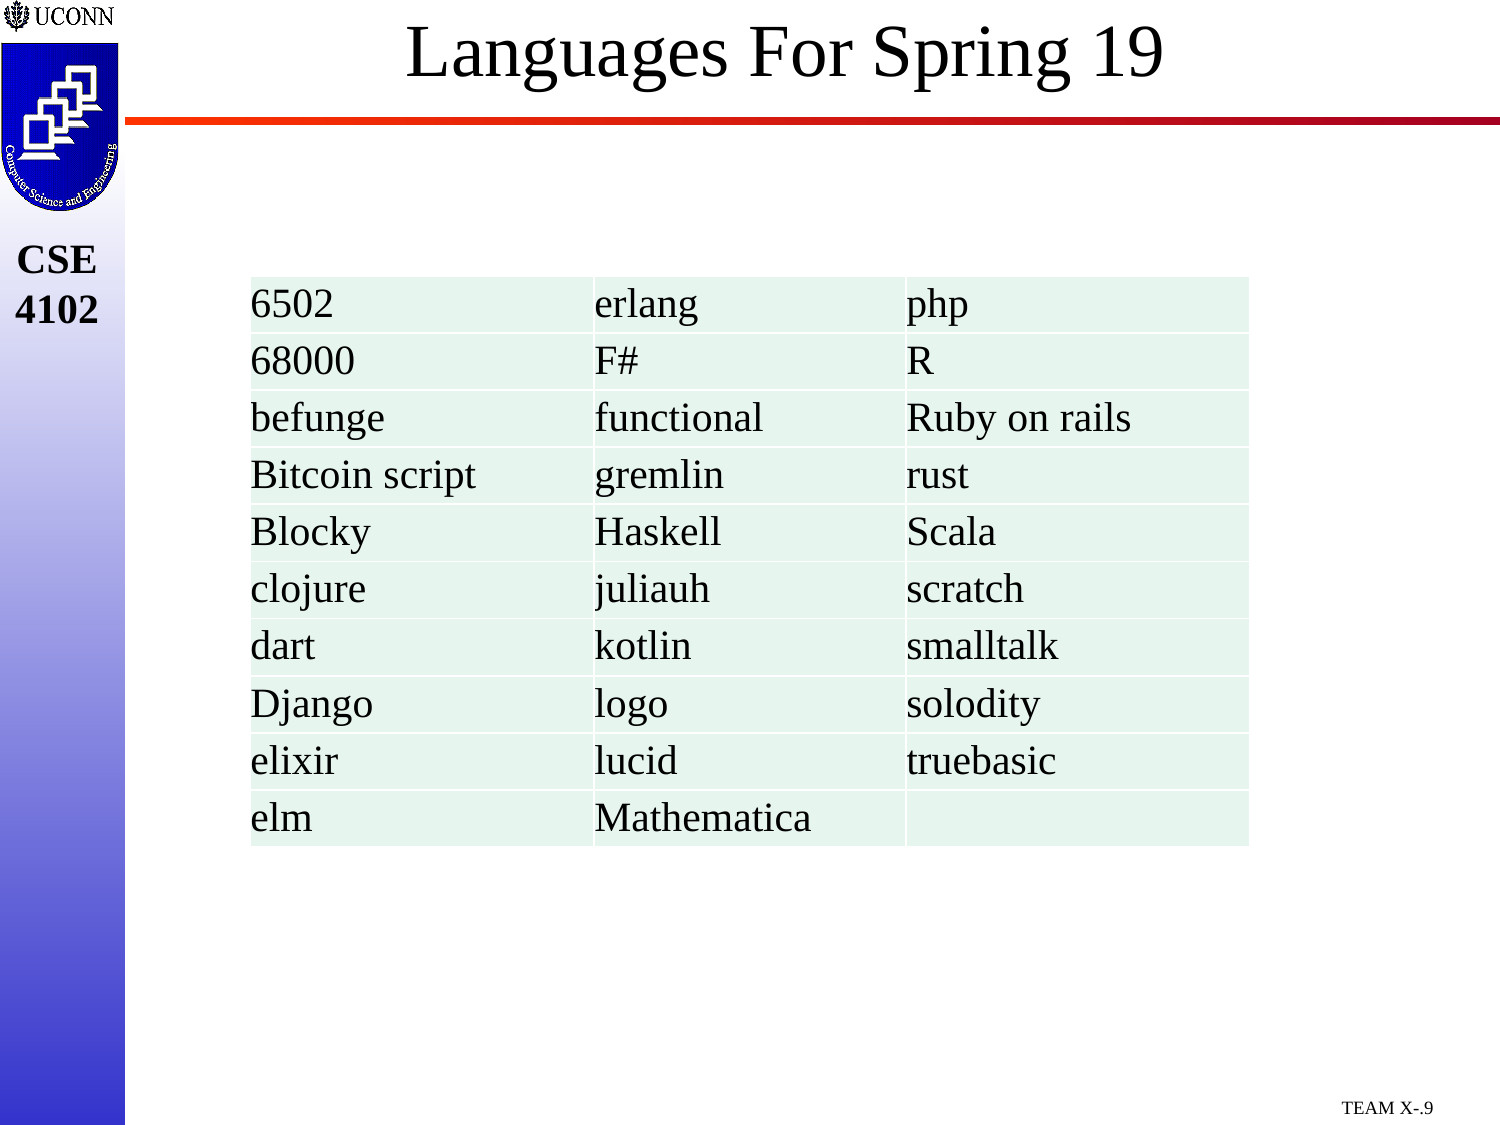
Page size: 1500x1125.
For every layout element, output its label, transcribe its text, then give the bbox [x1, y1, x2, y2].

table_header erlang [595, 277, 905, 332]
table_cell truebasic [907, 734, 1249, 789]
table_cell functional [595, 391, 905, 446]
table_cell smalltalk [907, 619, 1249, 675]
table_cell Scala [907, 505, 1249, 561]
table_cell gremlin [595, 448, 905, 503]
table_cell Blocky [251, 505, 593, 561]
table_cell solodity [907, 677, 1249, 732]
table_cell Mathematica [595, 791, 905, 846]
table_cell elm [251, 791, 593, 846]
table_cell Bitcoin script [251, 448, 593, 503]
table_cell Ruby on rails [907, 391, 1249, 446]
table_cell scratch [907, 562, 1249, 618]
table_header 6502 [251, 277, 593, 332]
table_cell [907, 791, 1249, 846]
table_cell kotlin [595, 619, 905, 675]
table_cell lucid [595, 734, 905, 789]
picture [0, 0, 119, 213]
table_cell Haskell [595, 505, 905, 561]
table_cell elixir [251, 734, 593, 789]
table_cell R [907, 334, 1249, 389]
table_cell logo [595, 677, 905, 732]
table_header php [907, 277, 1249, 332]
title Languages For Spring 19 [124, 0, 1448, 113]
table_cell 68000 [251, 334, 593, 389]
table_cell Django [251, 677, 593, 732]
table_cell rust [907, 448, 1249, 503]
table_cell dart [251, 619, 593, 675]
table_cell F# [595, 334, 905, 389]
table_cell befunge [251, 391, 593, 446]
table_cell juliauh [595, 562, 905, 618]
table_cell clojure [251, 562, 593, 618]
